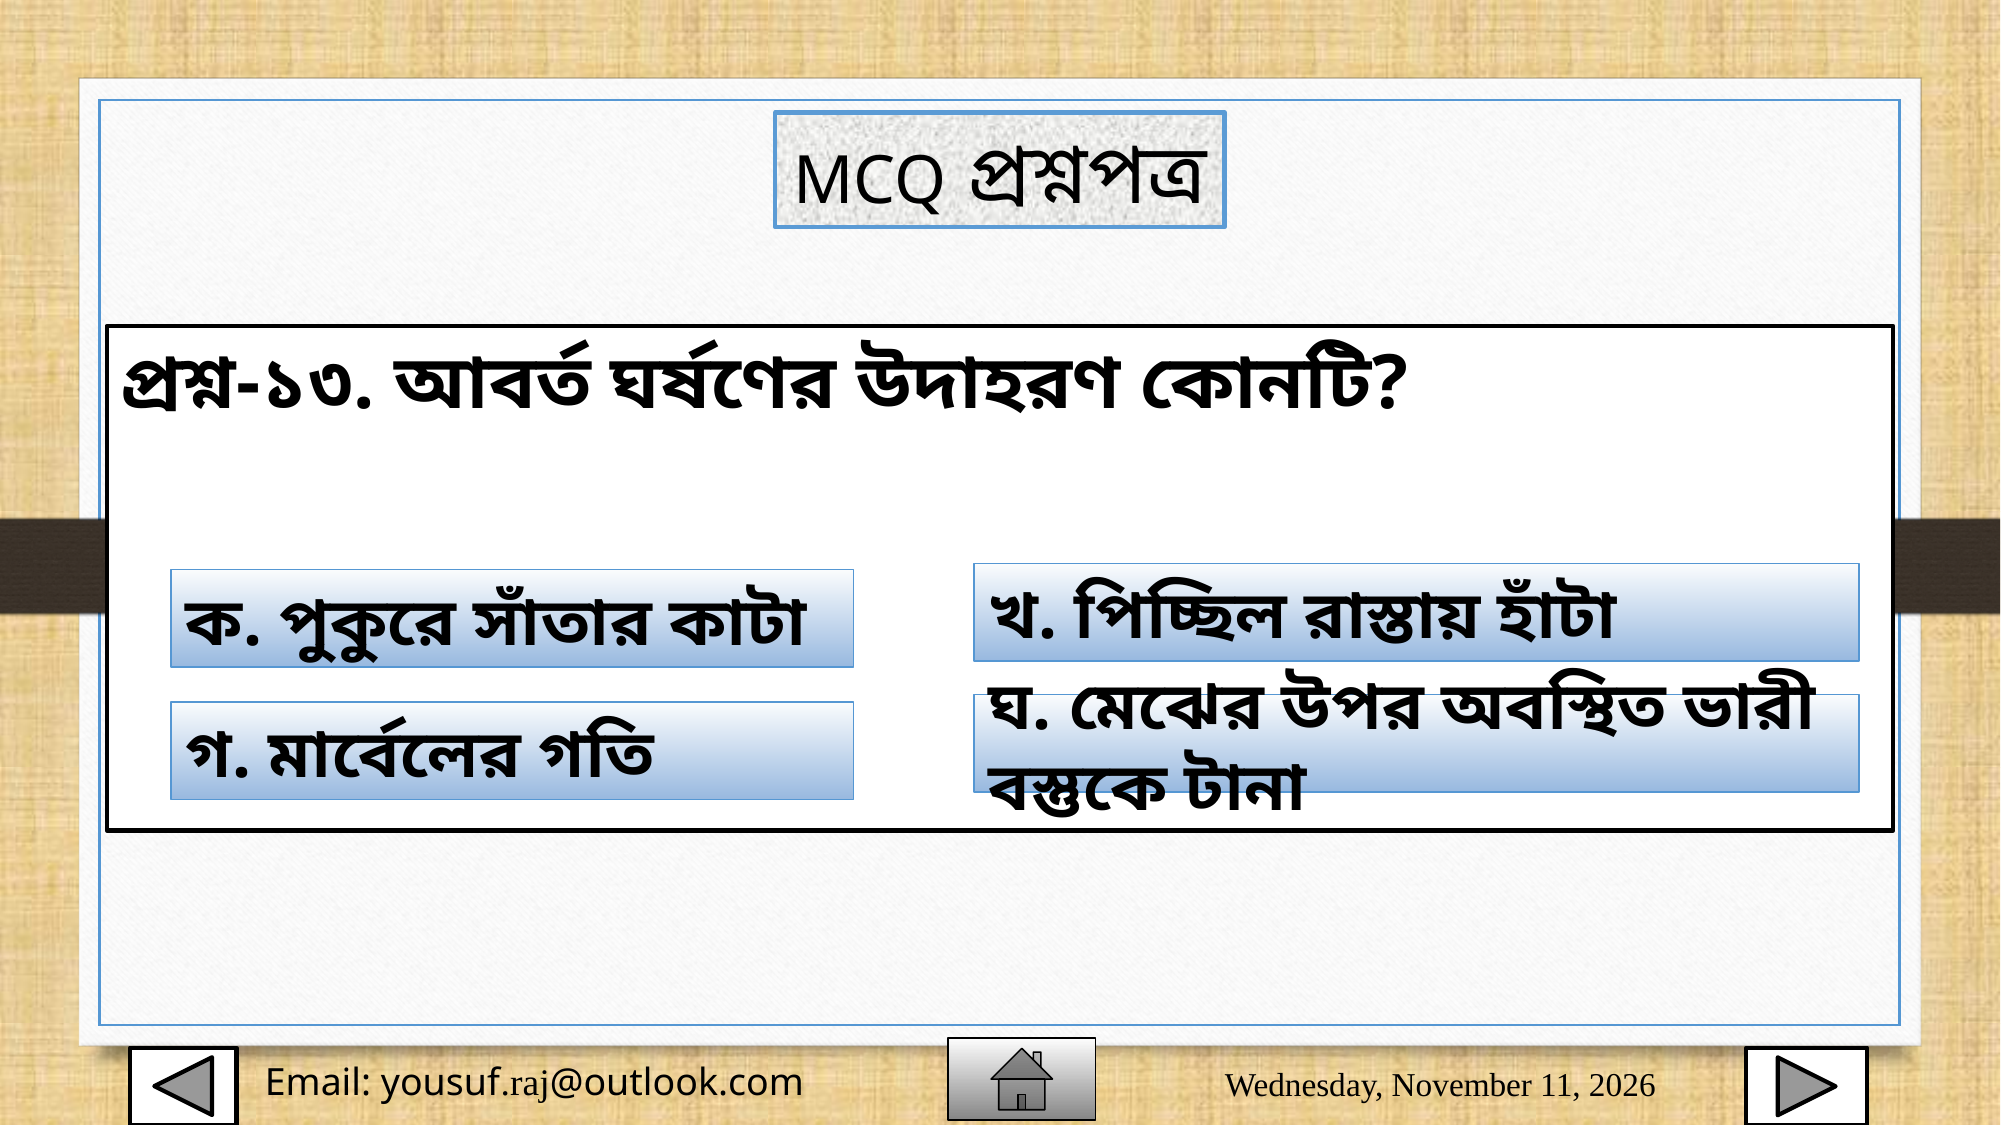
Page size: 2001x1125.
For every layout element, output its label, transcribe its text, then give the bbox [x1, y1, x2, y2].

text_box ঘ. মেঝের উপর অবস্থিত ভারী বস্তুকে টানা [973, 694, 1860, 793]
text_box প্রশ্ন-১৩. আবর্ত ঘর্ষণের উদাহরণ কোনটি? [105, 324, 1895, 833]
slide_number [1181, 1059, 1672, 1106]
text_box ক. পুকুরে সাঁতার কাটা [170, 569, 854, 668]
text_box গ. মার্বেলের গতি [170, 701, 854, 800]
text_box খ. পিচ্ছিল রাস্তায় হাঁটা [973, 563, 1860, 662]
picture [0, 0, 2001, 1125]
text_box MCQ প্রশ্নপত্র [773, 110, 1227, 229]
